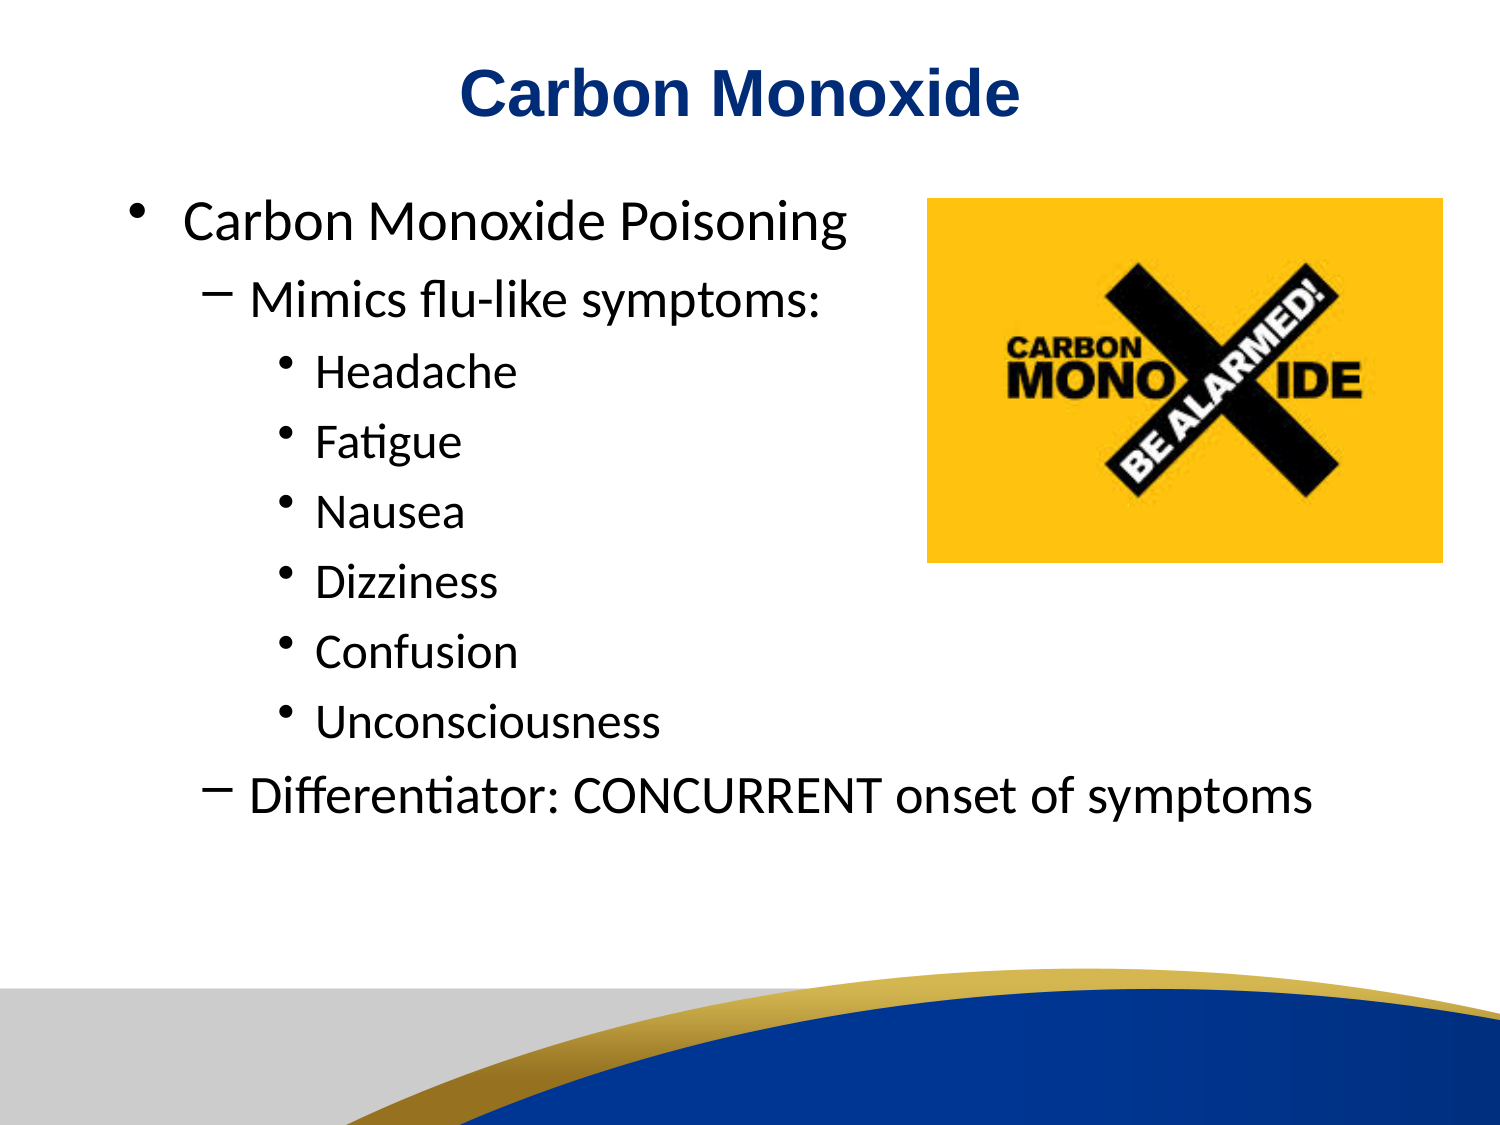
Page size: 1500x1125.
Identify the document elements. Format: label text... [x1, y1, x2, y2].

list Carbon Monoxide Poisoning Mimics flu-like symptoms: Headache Fatigue Nausea Dizziness Confusion Unconsciousness Differentiator: CONCURRENT onset of symptoms [112, 174, 1388, 925]
title Carbon Monoxide [112, 37, 1388, 138]
picture [0, 0, 1500, 1125]
